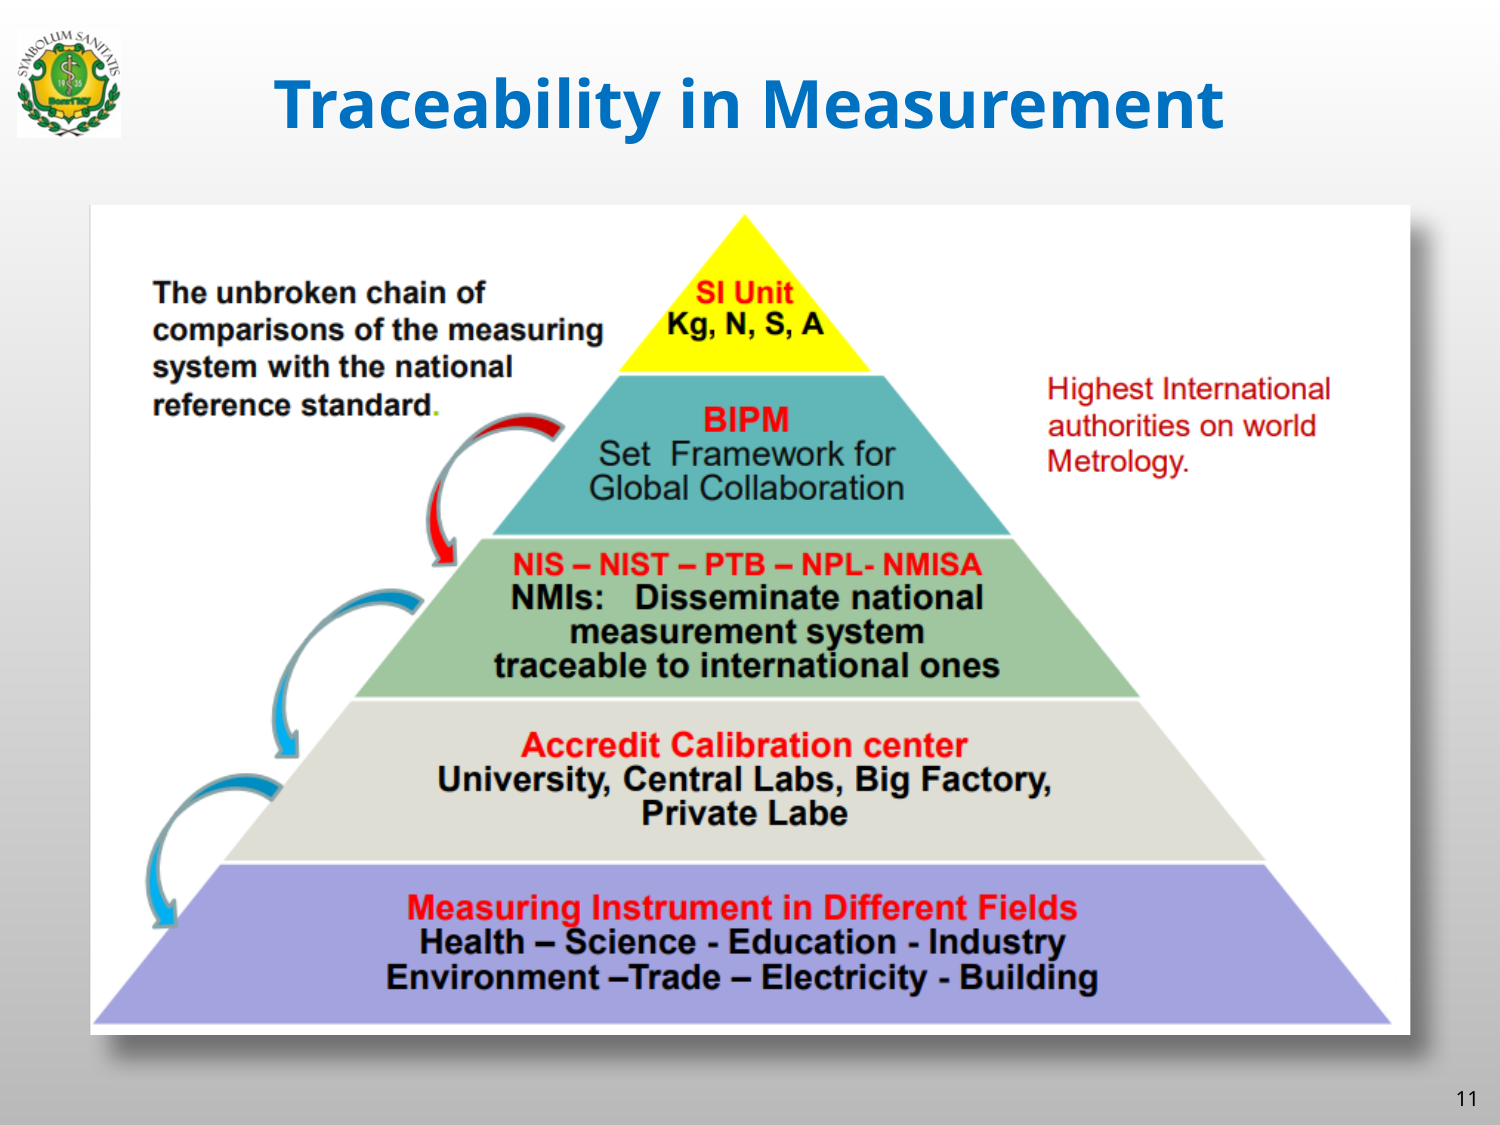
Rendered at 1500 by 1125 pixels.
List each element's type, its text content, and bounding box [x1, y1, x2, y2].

text_box Traceability in Measurement [159, 54, 1341, 150]
picture [89, 205, 1411, 1036]
slide_number 11 [1400, 1069, 1495, 1125]
picture [17, 30, 121, 139]
